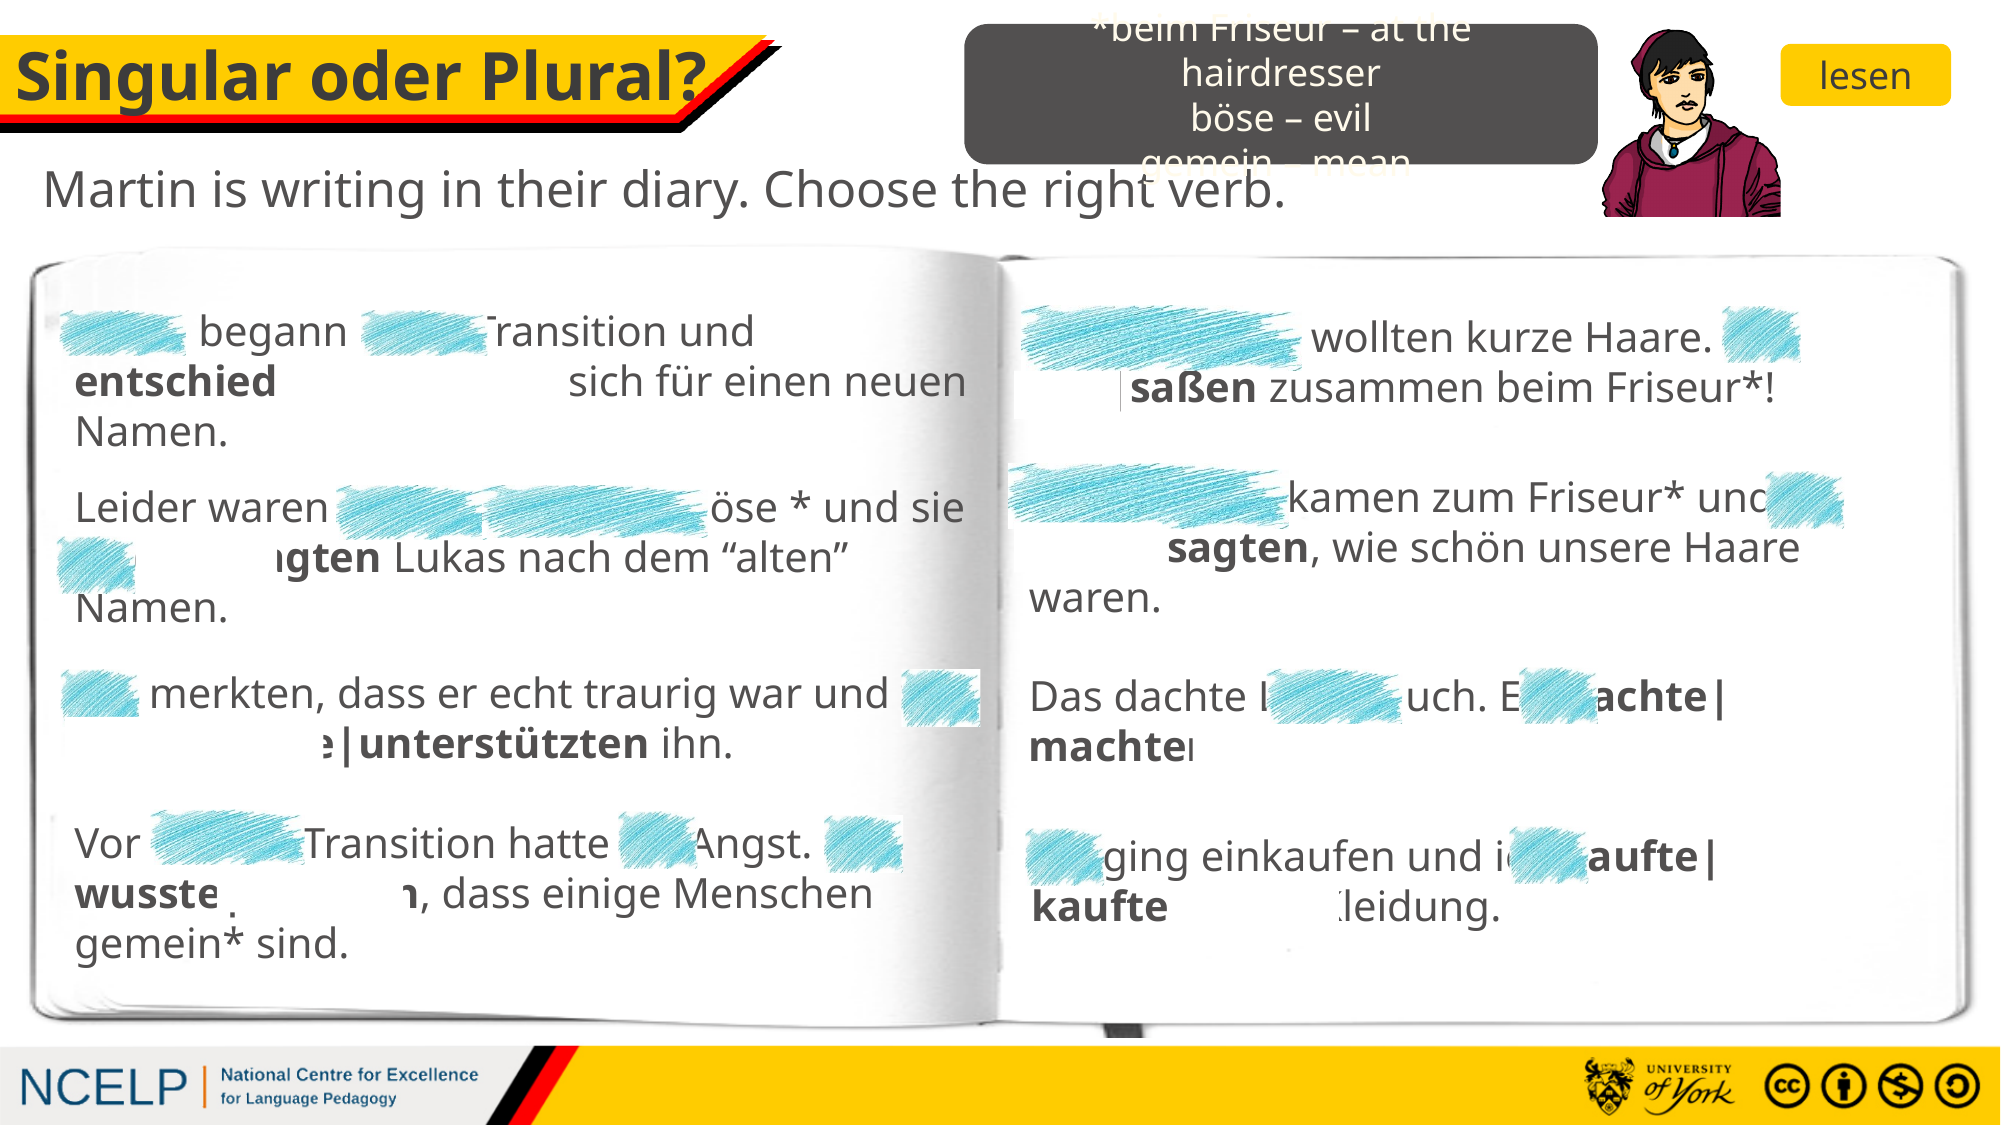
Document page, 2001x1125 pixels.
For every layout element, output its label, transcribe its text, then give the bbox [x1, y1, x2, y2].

text_box lesen [1781, 42, 1953, 107]
text_box *beim Friseur – at the hairdresser böse – evil gemein – mean [963, 22, 1591, 166]
title Singular oder Plural? [0, 35, 799, 142]
picture [0, 0, 2001, 1125]
text_box Martin is writing in their diary. Choose the right verb. [28, 149, 1970, 225]
